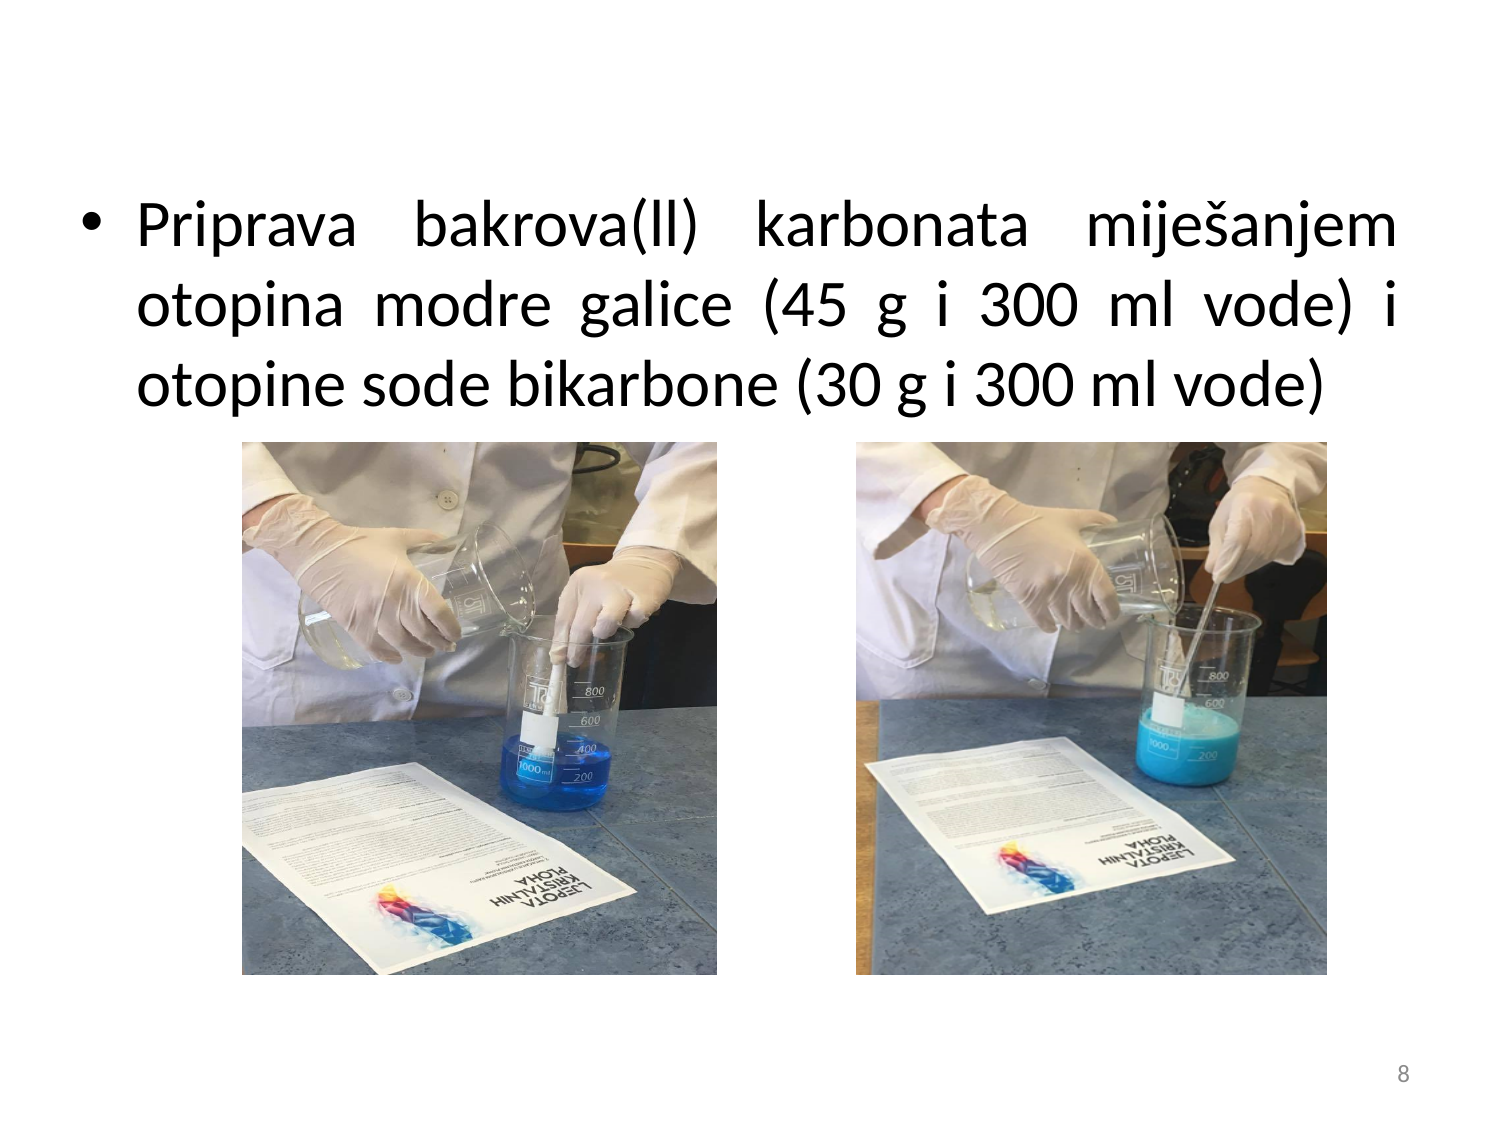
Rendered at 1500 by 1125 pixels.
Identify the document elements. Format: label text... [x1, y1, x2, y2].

picture [241, 442, 717, 975]
picture [855, 442, 1327, 975]
slide_number 8 [1074, 1042, 1425, 1103]
list Priprava bakrova(ll) karbonata miješanjem otopina modre galice (45 g i 300 ml vode) i otopine sode bikarbone (30 g i 300 ml vode) [64, 172, 1415, 916]
